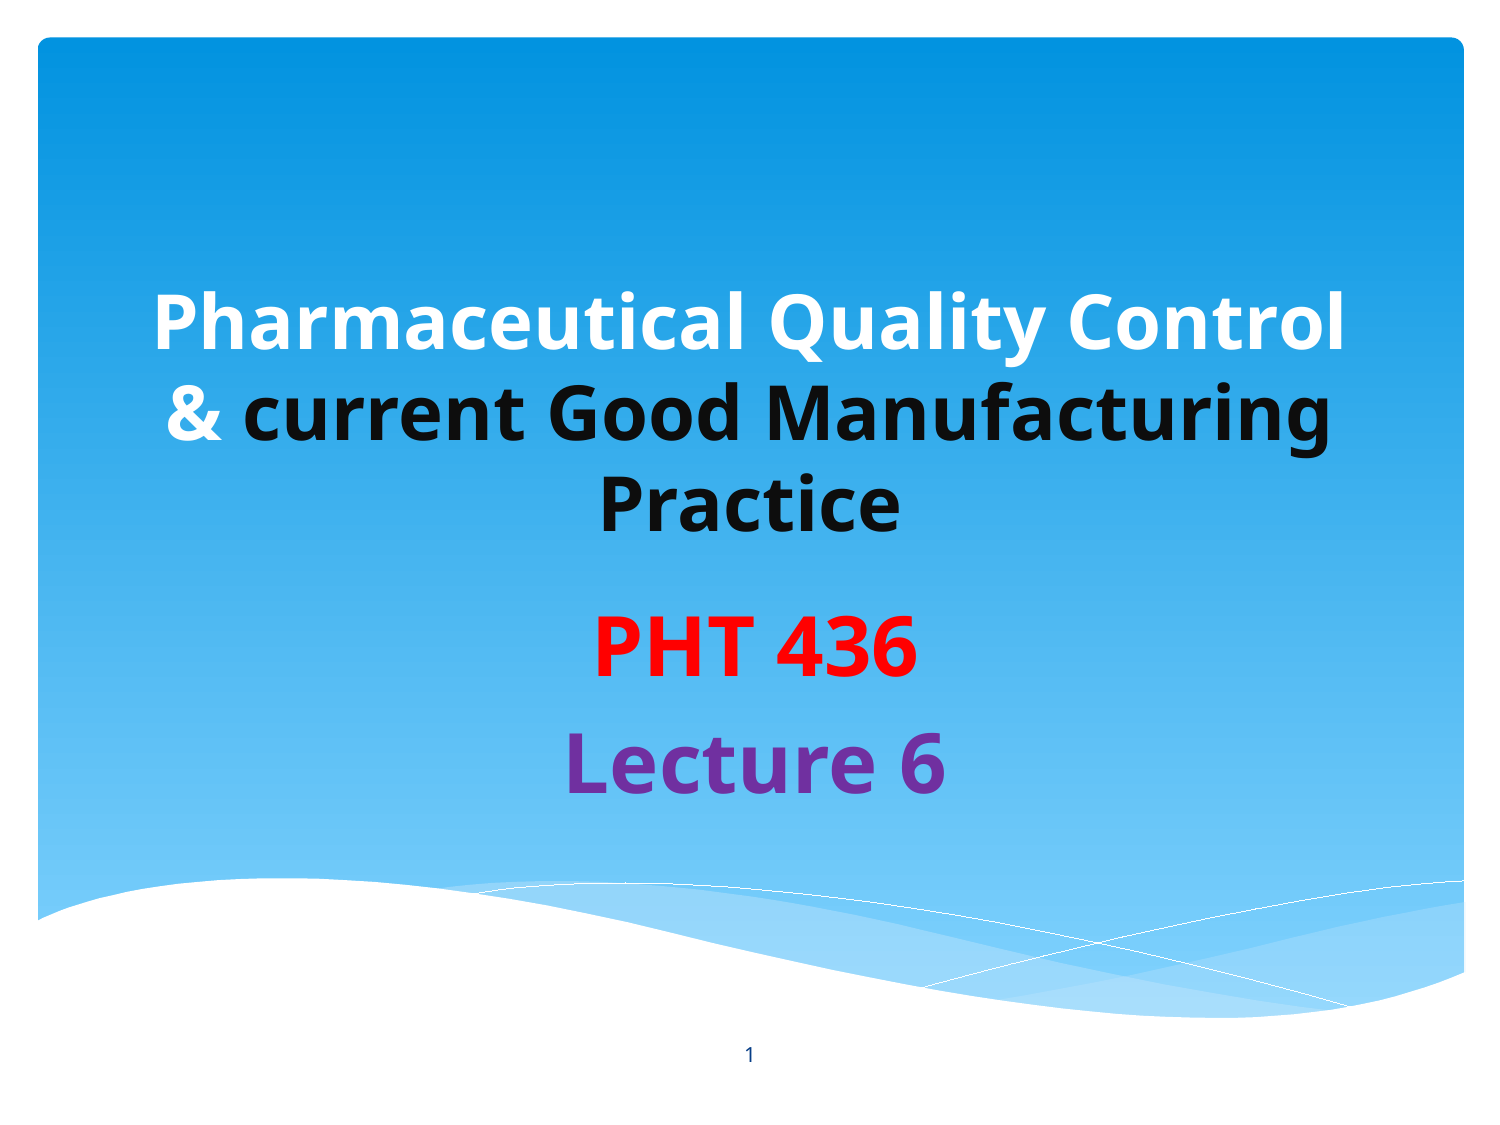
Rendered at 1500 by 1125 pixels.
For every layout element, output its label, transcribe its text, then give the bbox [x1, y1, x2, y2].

slide_number 1 [654, 1025, 846, 1086]
subtitle PHT 436 Lecture 6 [230, 586, 1281, 828]
title Pharmaceutical Quality Control & current Good Manufacturing Practice [112, 262, 1388, 555]
